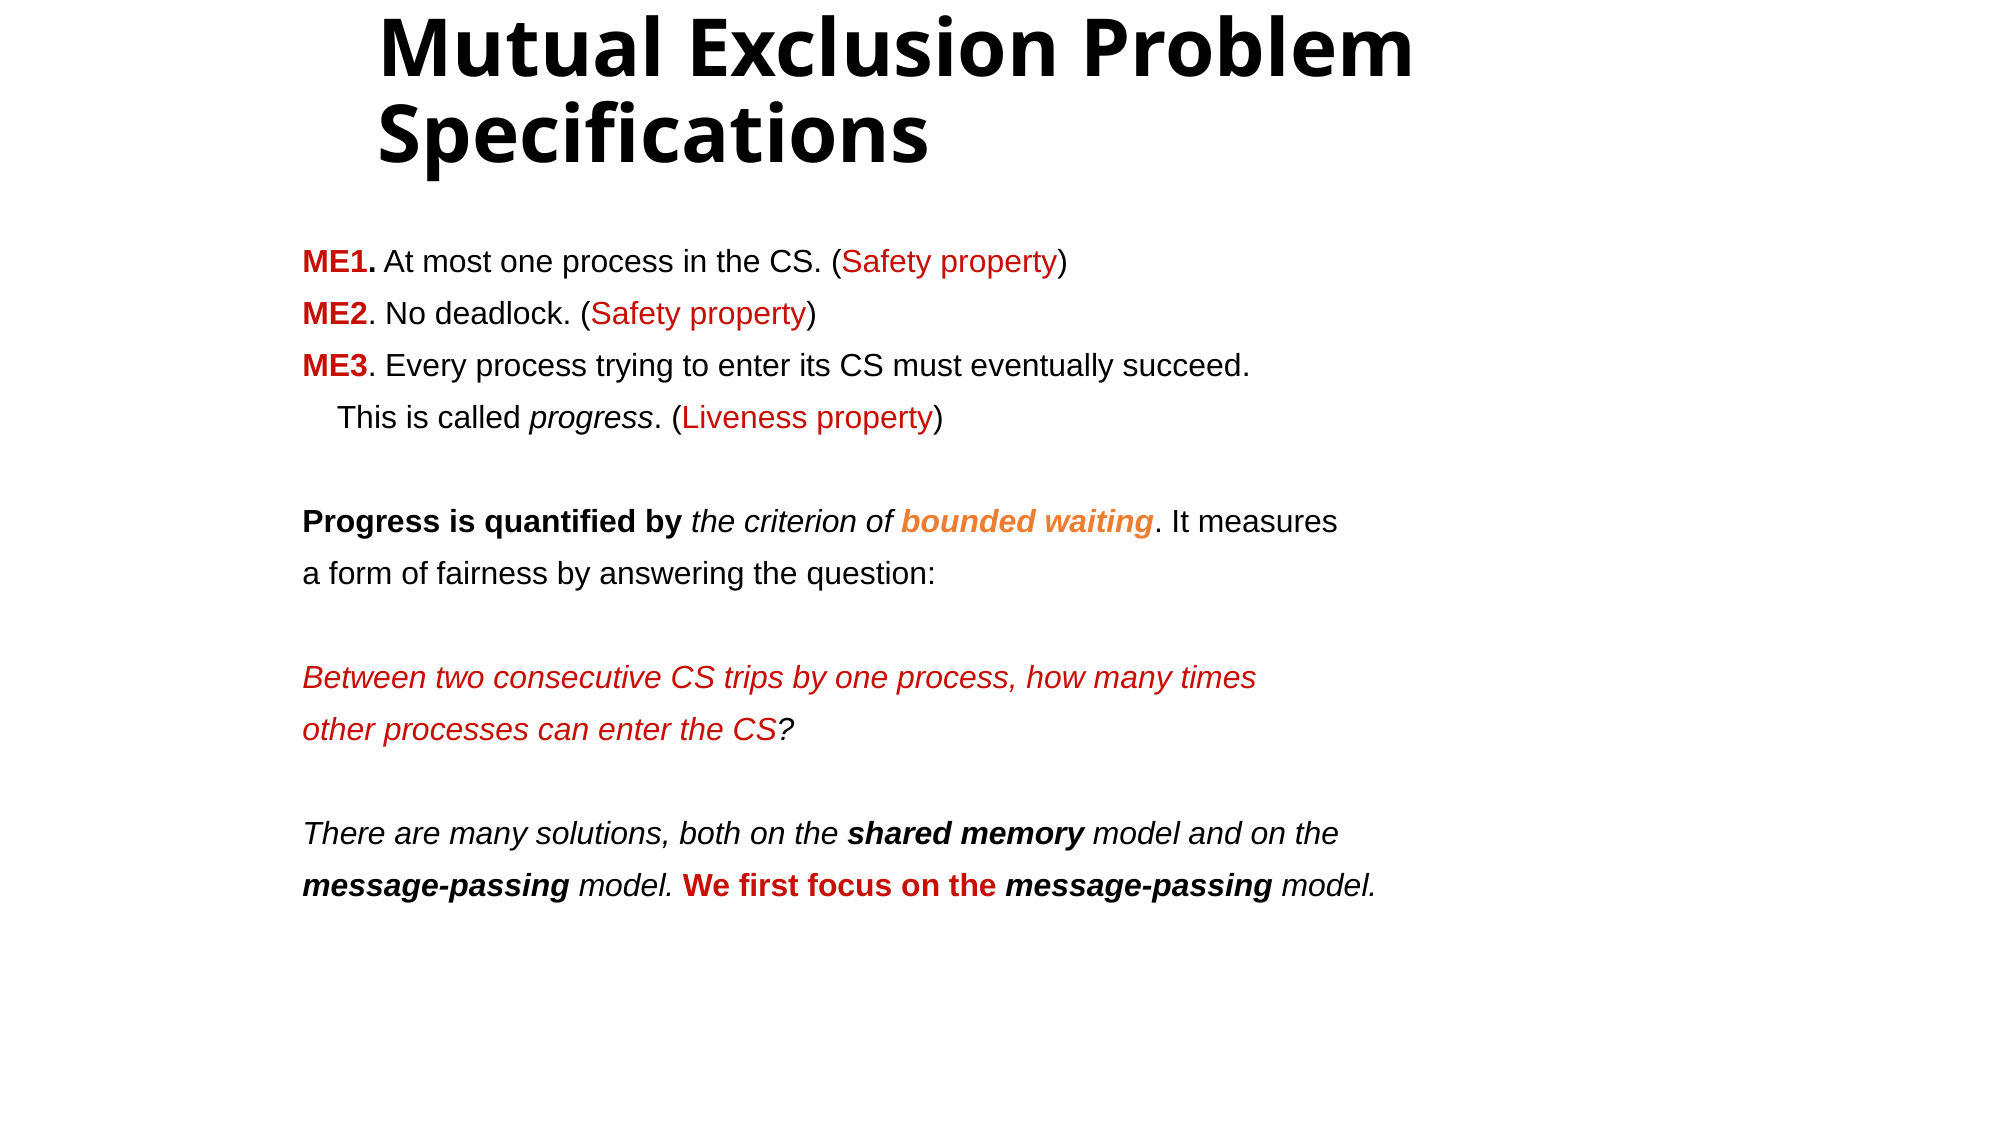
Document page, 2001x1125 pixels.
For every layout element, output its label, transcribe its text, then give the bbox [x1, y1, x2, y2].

list ME1. At most one process in the CS. (Safety property) ME2. No deadlock. (Safety property) ME3. Every process trying to enter its CS must eventually succeed. This is called progress. (Liveness property) Progress is quantified by the criterion of bounded waiting. It measures a form of fairness by answering the question: Between two consecutive CS trips by one process, how many times other processes can enter the CS? There are many solutions, both on the shared memory model and on the message-passing model. We first focus on the message-passing model. [287, 237, 1675, 913]
title Mutual Exclusion Problem Specifications [362, 0, 1638, 188]
